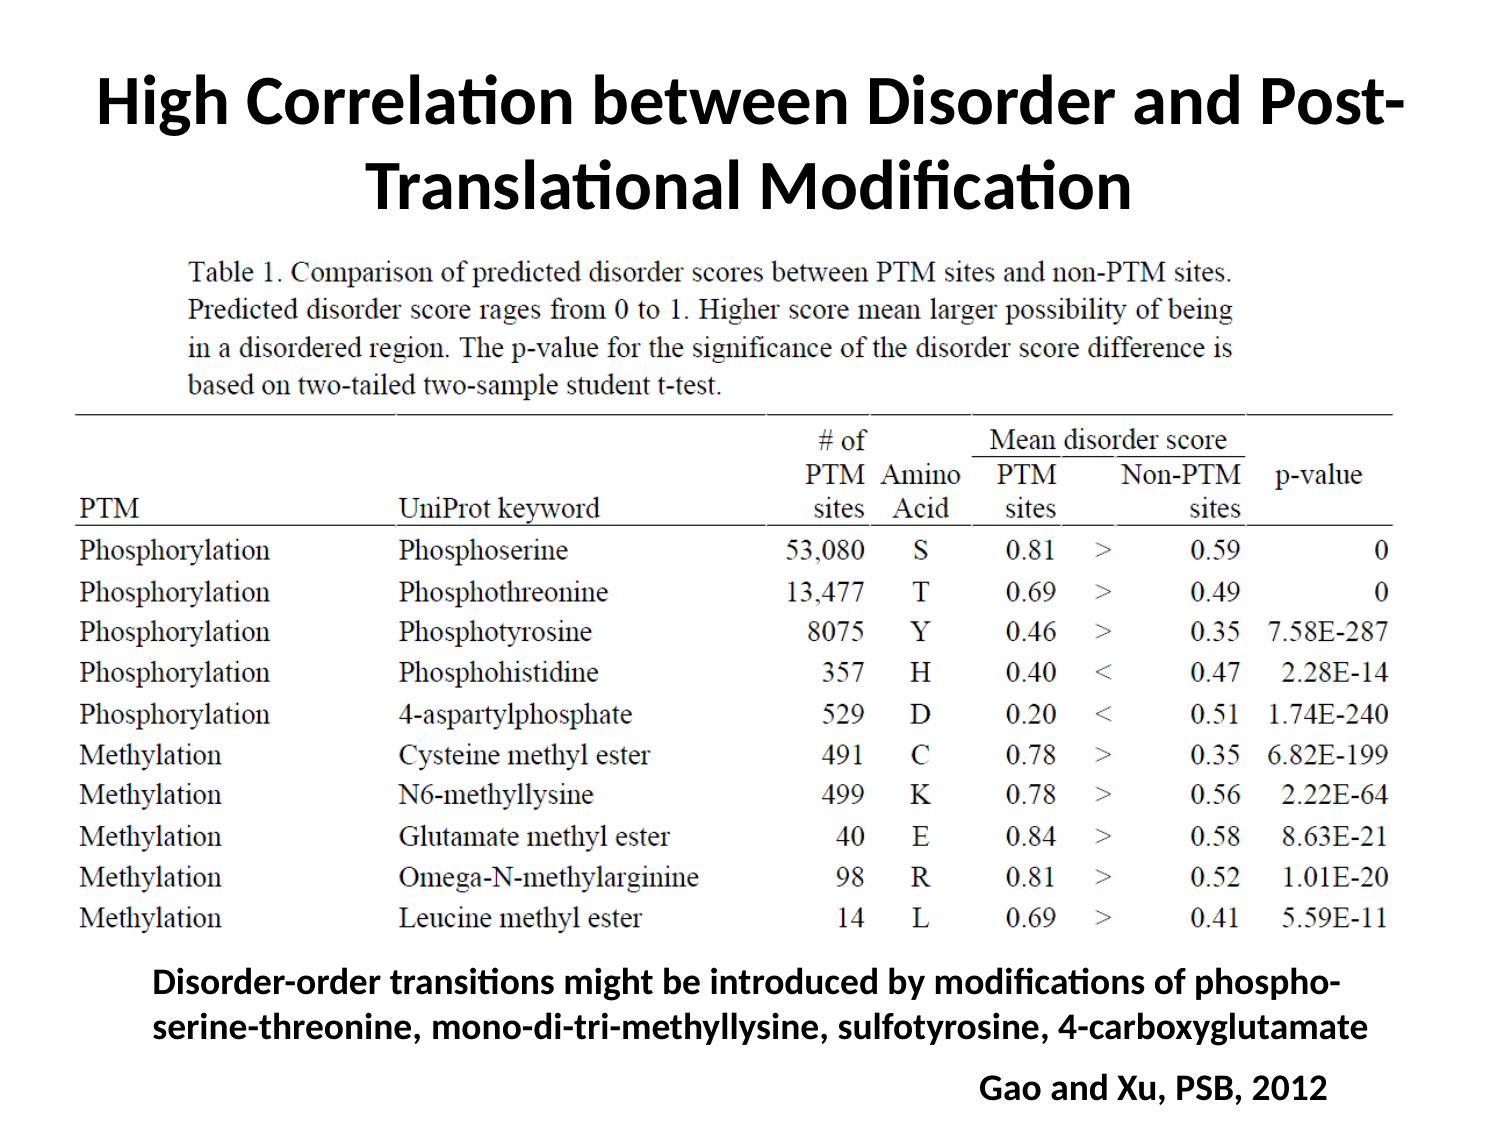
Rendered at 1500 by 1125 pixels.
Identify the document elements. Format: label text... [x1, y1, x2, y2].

picture [49, 249, 1403, 939]
text_box Disorder-order transitions might be introduced by modifications of phospho-serine-threonine, mono-di-tri-methyllysine, sulfotyrosine, 4-carboxyglutamate [137, 949, 1388, 1055]
text_box Gao and Xu, PSB, 2012 [964, 1055, 1344, 1116]
title High Correlation between Disorder and Post-Translational Modification [75, 45, 1425, 233]
